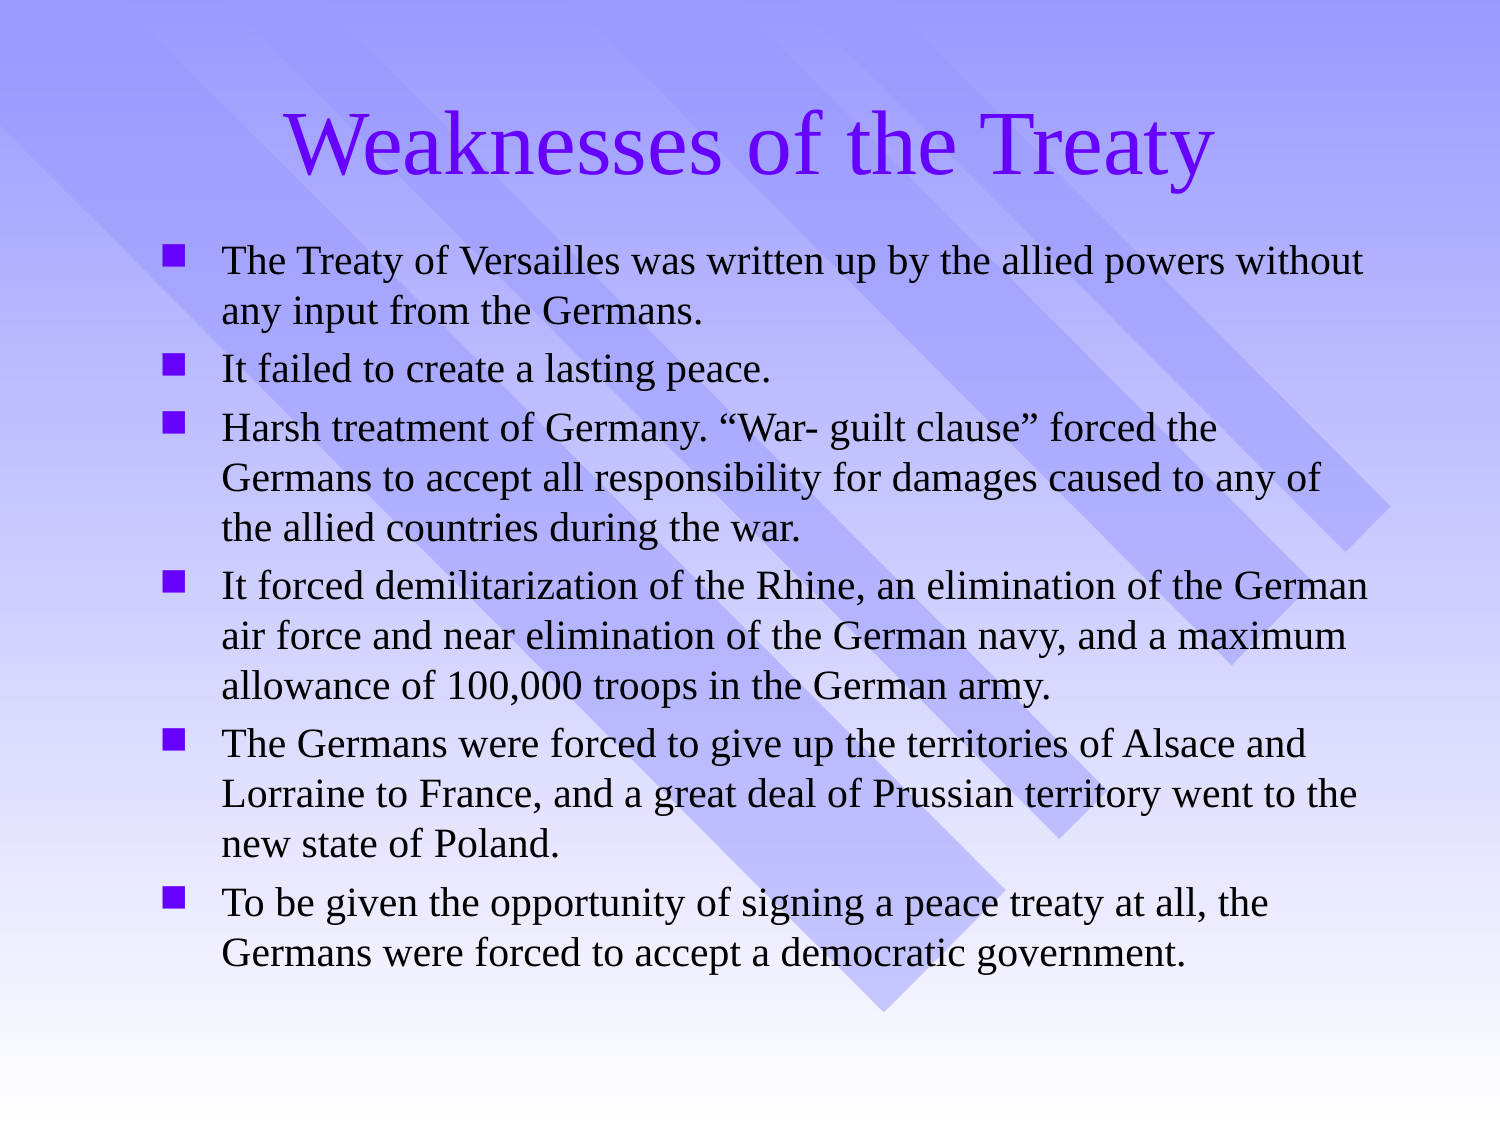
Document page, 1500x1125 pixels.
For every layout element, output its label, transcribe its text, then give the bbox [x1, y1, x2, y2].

title Weaknesses of the Treaty [112, 37, 1388, 238]
list The Treaty of Versailles was written up by the allied powers without any input from the Germans. It failed to create a lasting peace. Harsh treatment of Germany. “War- guilt clause” forced the Germans to accept all responsibility for damages caused to any of the allied countries during the war. It forced demilitarization of the Rhine, an elimination of the German air force and near elimination of the German navy, and a maximum allowance of 100,000 troops in the German army. The Germans were forced to give up the territories of Alsace and Lorraine to France, and a great deal of Prussian territory went to the new state of Poland. To be given the opportunity of signing a peace treaty at all, the Germans were forced to accept a democratic government. [150, 224, 1388, 975]
